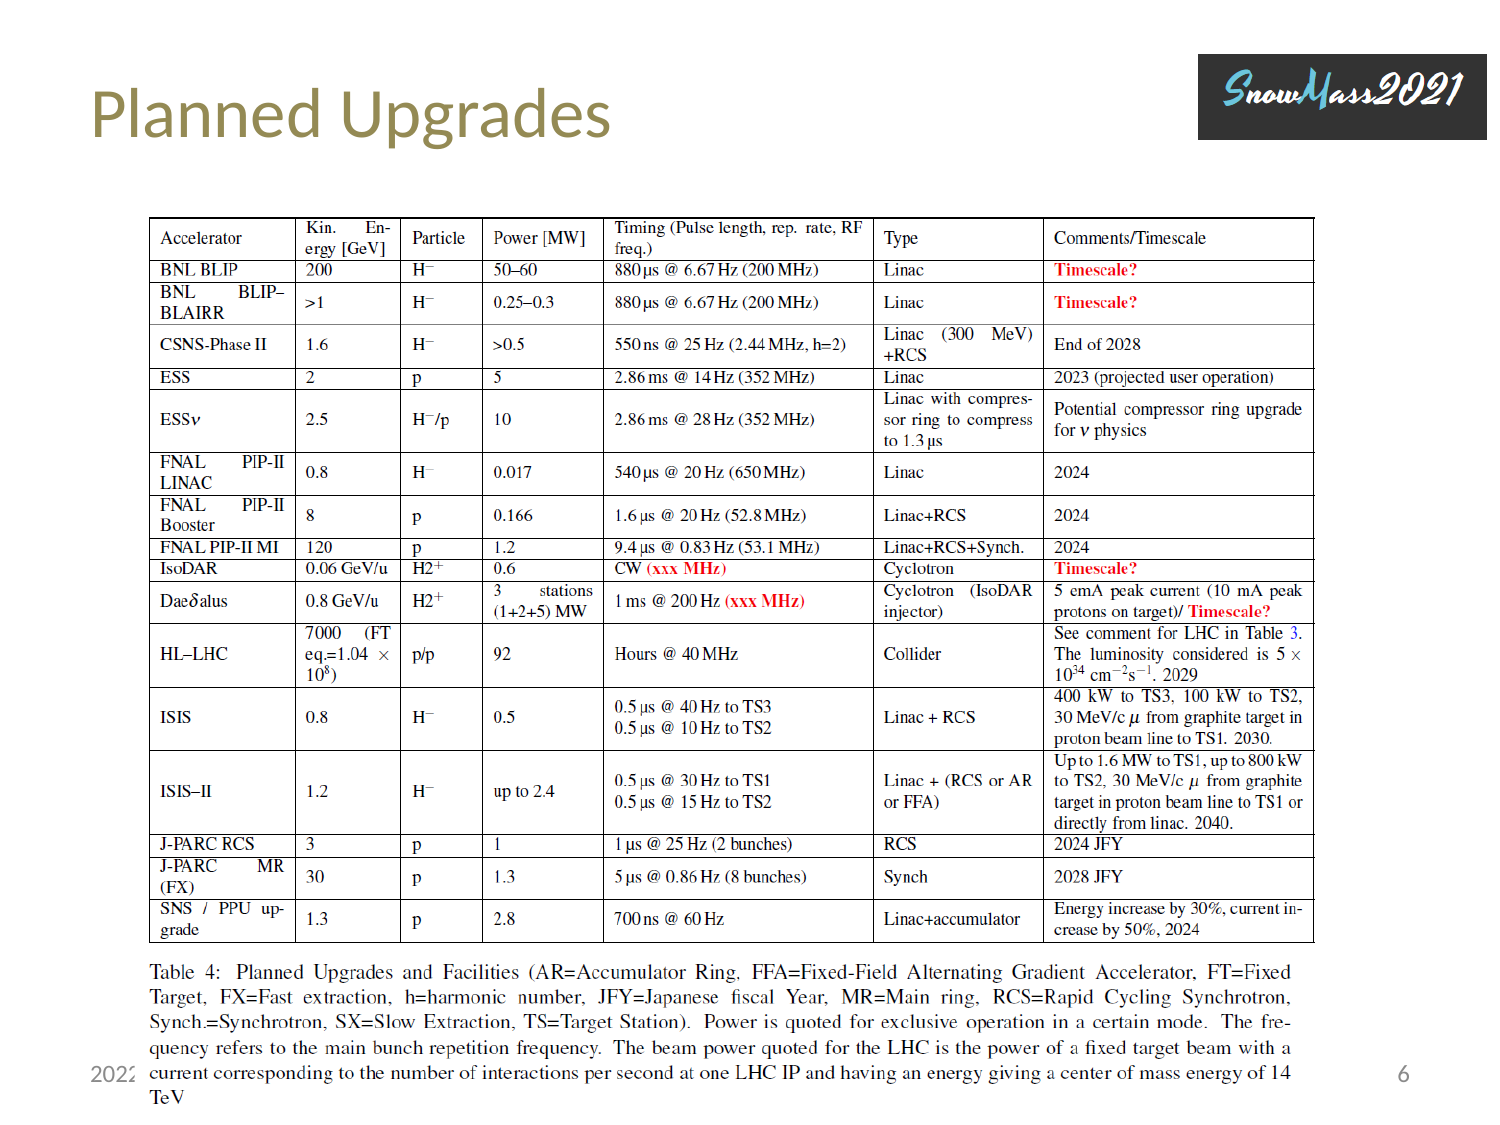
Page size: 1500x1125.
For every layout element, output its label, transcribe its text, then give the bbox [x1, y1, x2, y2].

picture [134, 203, 1366, 1124]
title Planned Upgrades [75, 41, 1214, 178]
picture [1214, 54, 1487, 140]
